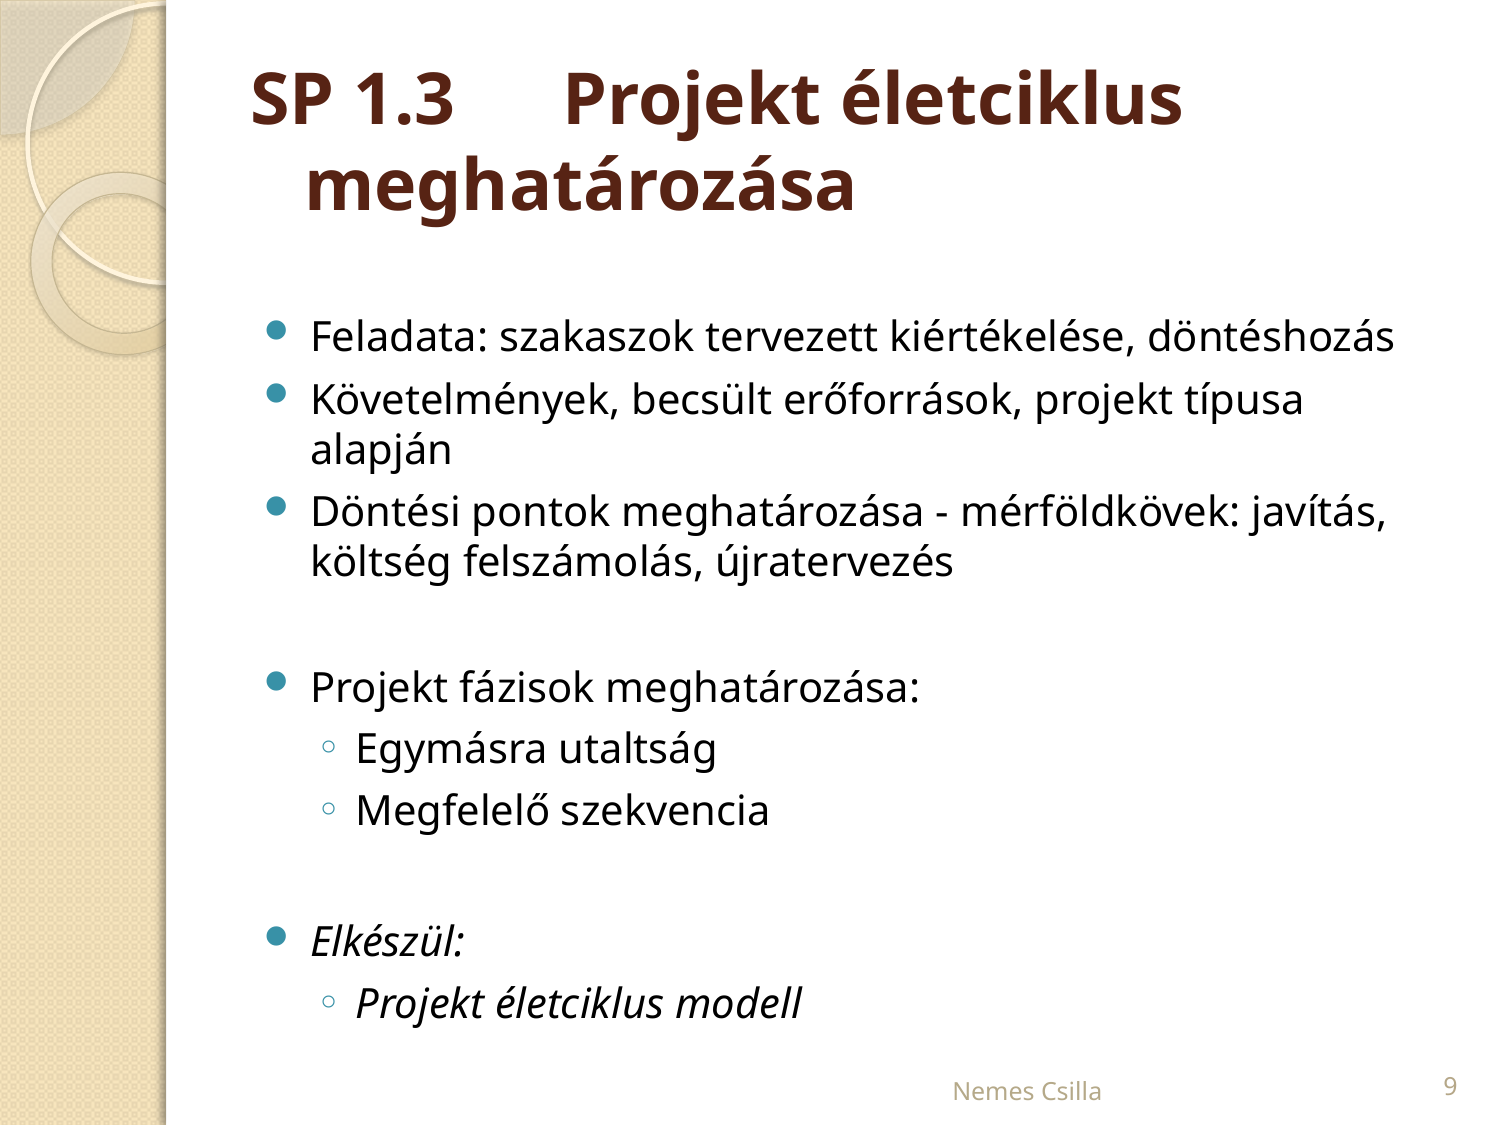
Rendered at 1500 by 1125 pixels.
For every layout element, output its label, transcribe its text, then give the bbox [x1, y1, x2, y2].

slide_number 9 [1413, 1034, 1488, 1113]
title SP 1.3 Projekt életciklus meghatározása [235, 45, 1466, 233]
footer Nemes Csilla [937, 1034, 1413, 1113]
list Feladata: szakaszok tervezett kiértékelése, döntéshozás Követelmények, becsült erőforrások, projekt típusa alapján Döntési pontok meghatározása - mérföldkövek: javítás, költség felszámolás, újratervezés Projekt fázisok meghatározása: Egymásra utaltság Megfelelő szekvencia Elkészül: Projekt életciklus modell [235, 302, 1454, 1016]
